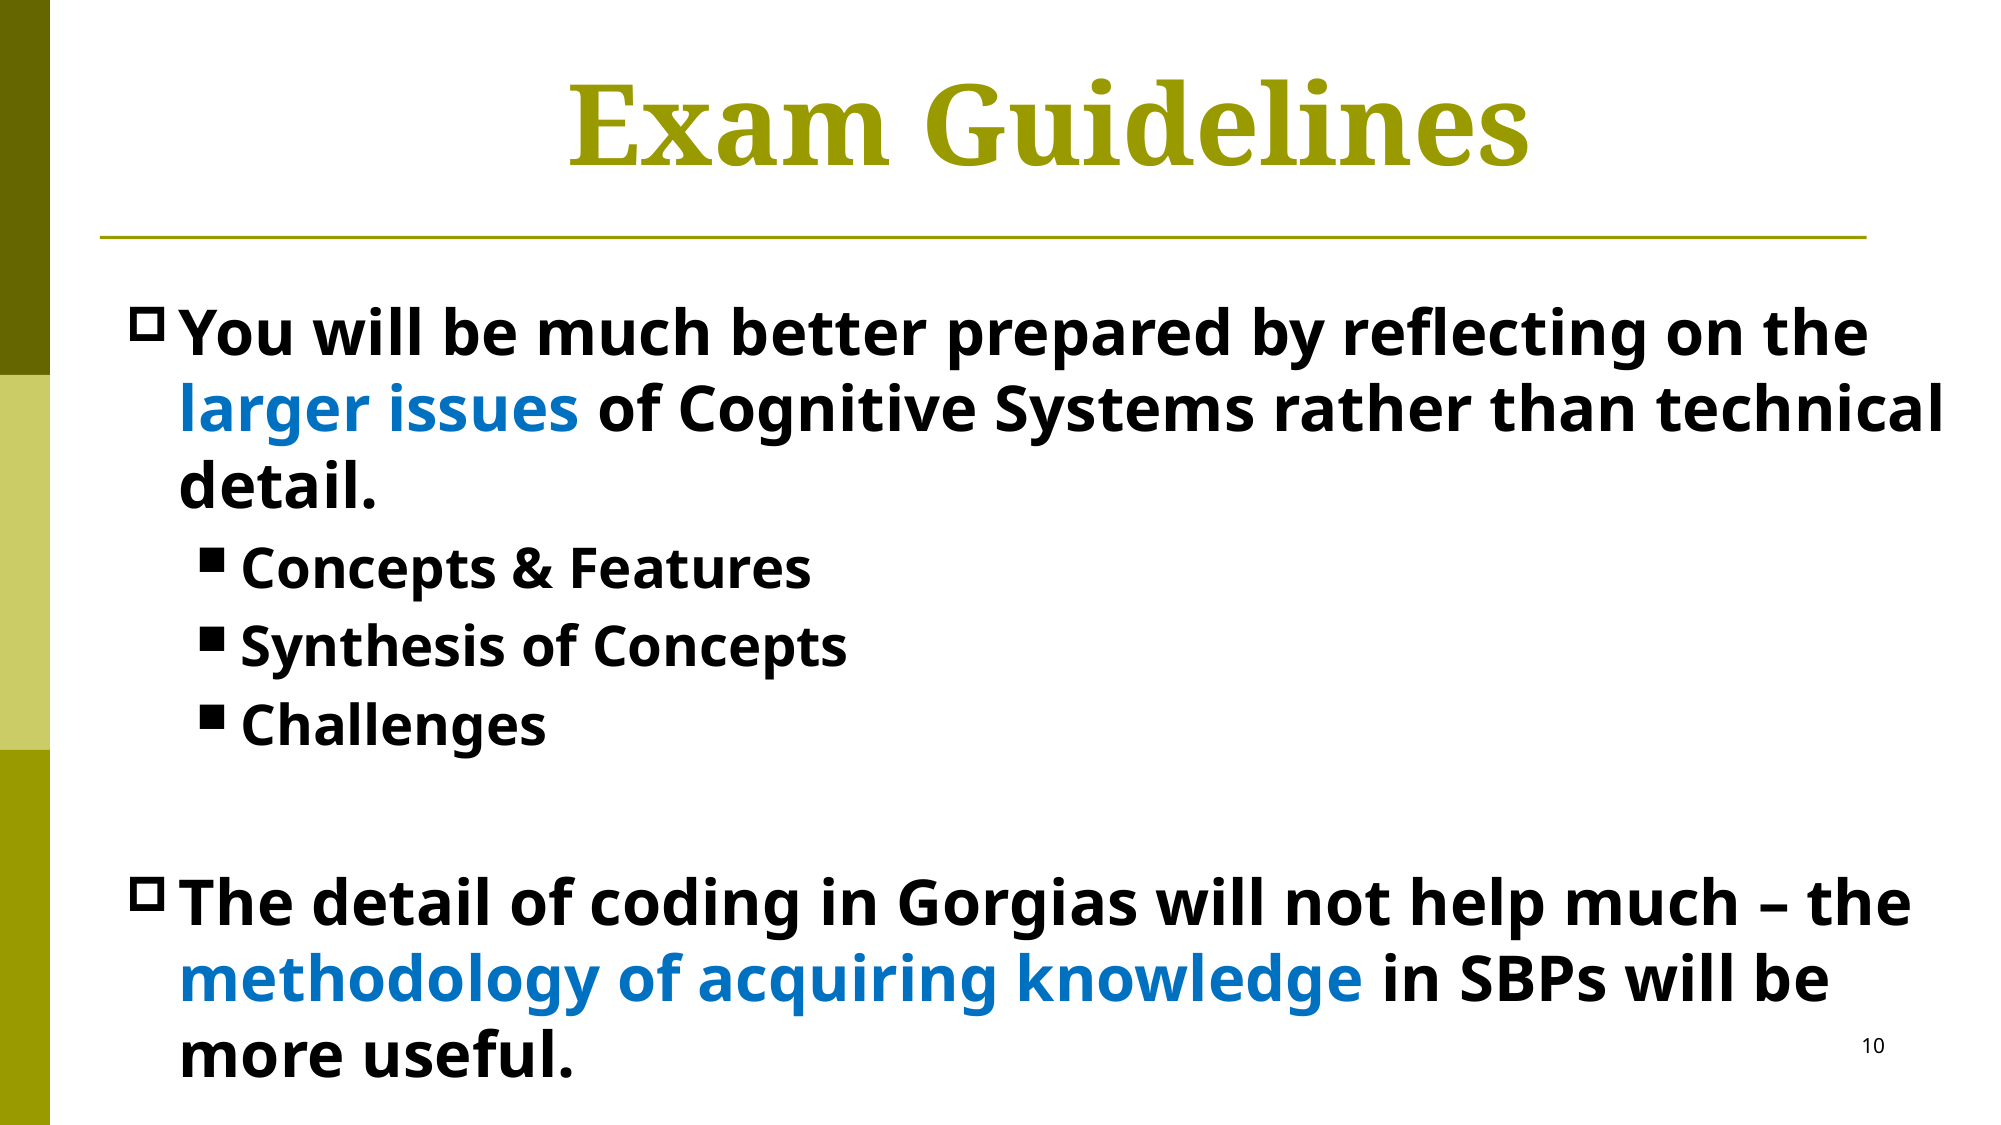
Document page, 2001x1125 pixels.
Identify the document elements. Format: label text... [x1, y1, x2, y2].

list You will be much better prepared by reflecting on the larger issues of Cognitive Systems rather than technical detail. Concepts & Features Synthesis of Concepts Challenges The detail of coding in Gorgias will not help much – the methodology of acquiring knowledge in SBPs will be more useful. [111, 185, 1971, 1100]
title Exam Guidelines [150, 8, 1951, 185]
